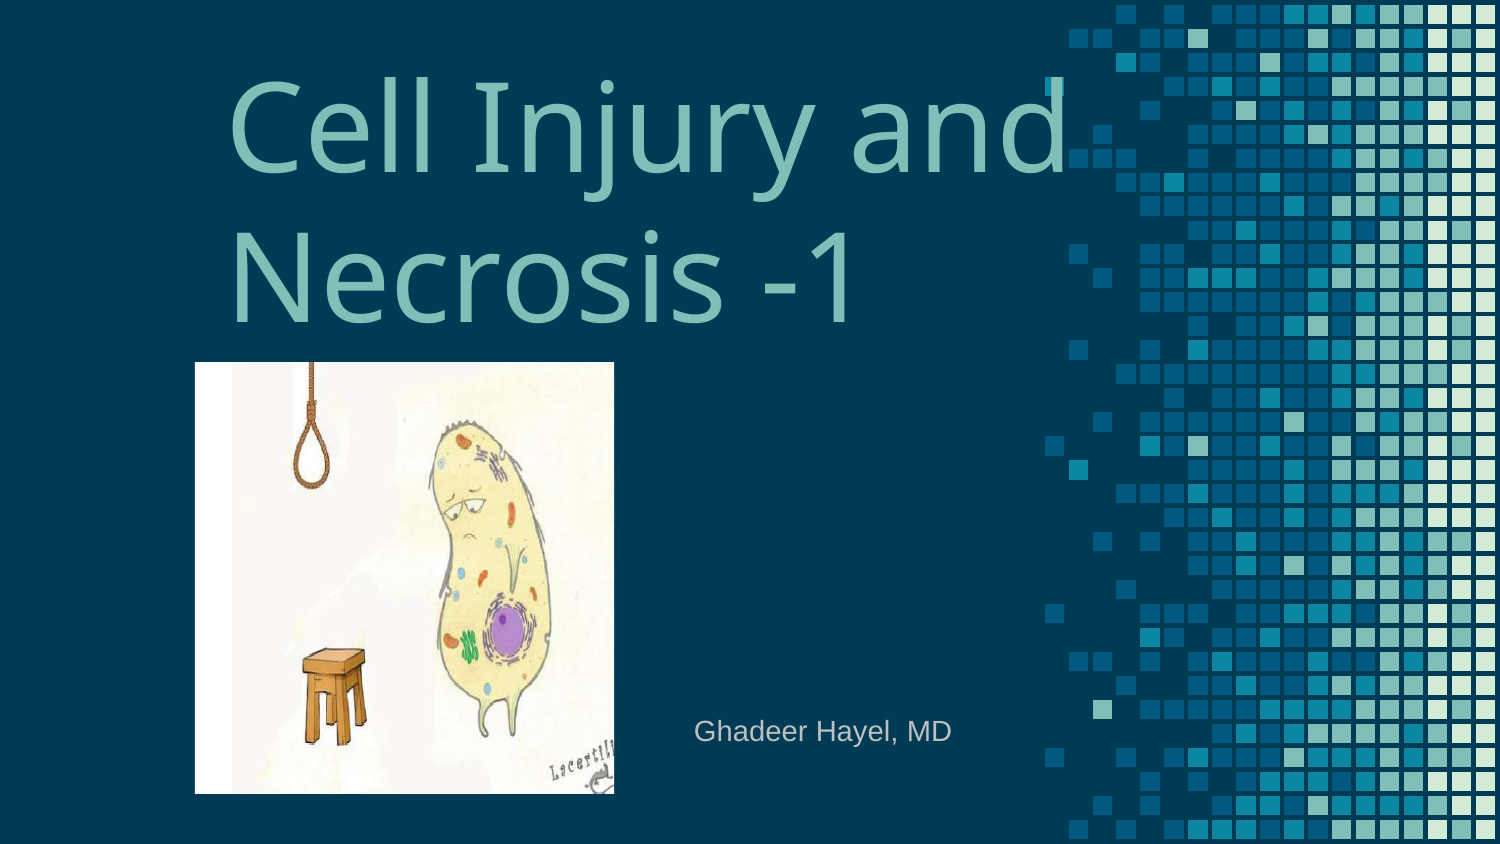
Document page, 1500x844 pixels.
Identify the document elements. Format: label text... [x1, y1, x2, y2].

picture [582, 254, 629, 323]
picture [195, 363, 614, 793]
picture [238, 233, 307, 321]
picture [674, 254, 721, 323]
picture [327, 254, 384, 323]
picture [646, 256, 656, 321]
text_box Ghadeer Hayel, MD [679, 705, 1010, 755]
picture [397, 254, 445, 323]
picture [645, 231, 657, 243]
title Cell Injury and Necrosis -1 [210, 32, 1096, 223]
picture [813, 233, 844, 321]
picture [507, 254, 568, 323]
picture [766, 284, 795, 293]
picture [461, 254, 499, 321]
